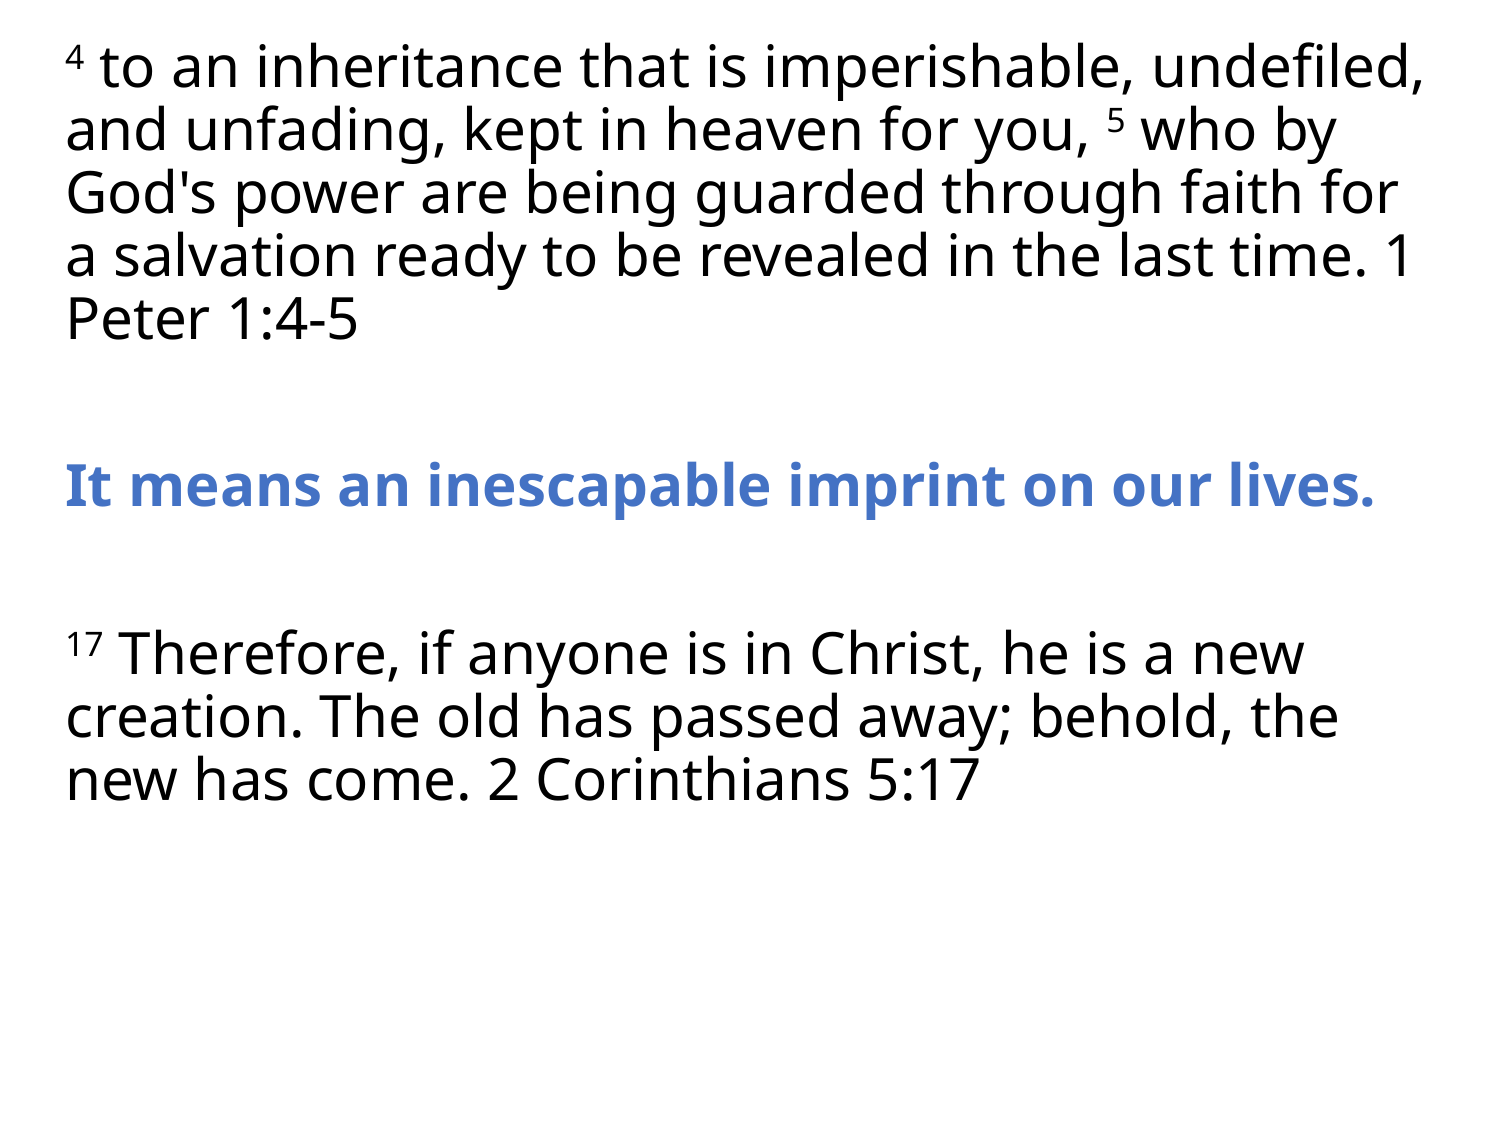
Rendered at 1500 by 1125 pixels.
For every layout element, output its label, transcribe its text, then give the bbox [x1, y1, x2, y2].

list 4 to an inheritance that is imperishable, undefiled, and unfading, kept in heaven for you, 5 who by God's power are being guarded through faith for a salvation ready to be revealed in the last time. 1 Peter 1:4-5 It means an inescapable imprint on our lives. 17 Therefore, if anyone is in Christ, he is a new creation. The old has passed away; behold, the new has come. 2 Corinthians 5:17 [50, 29, 1449, 1082]
